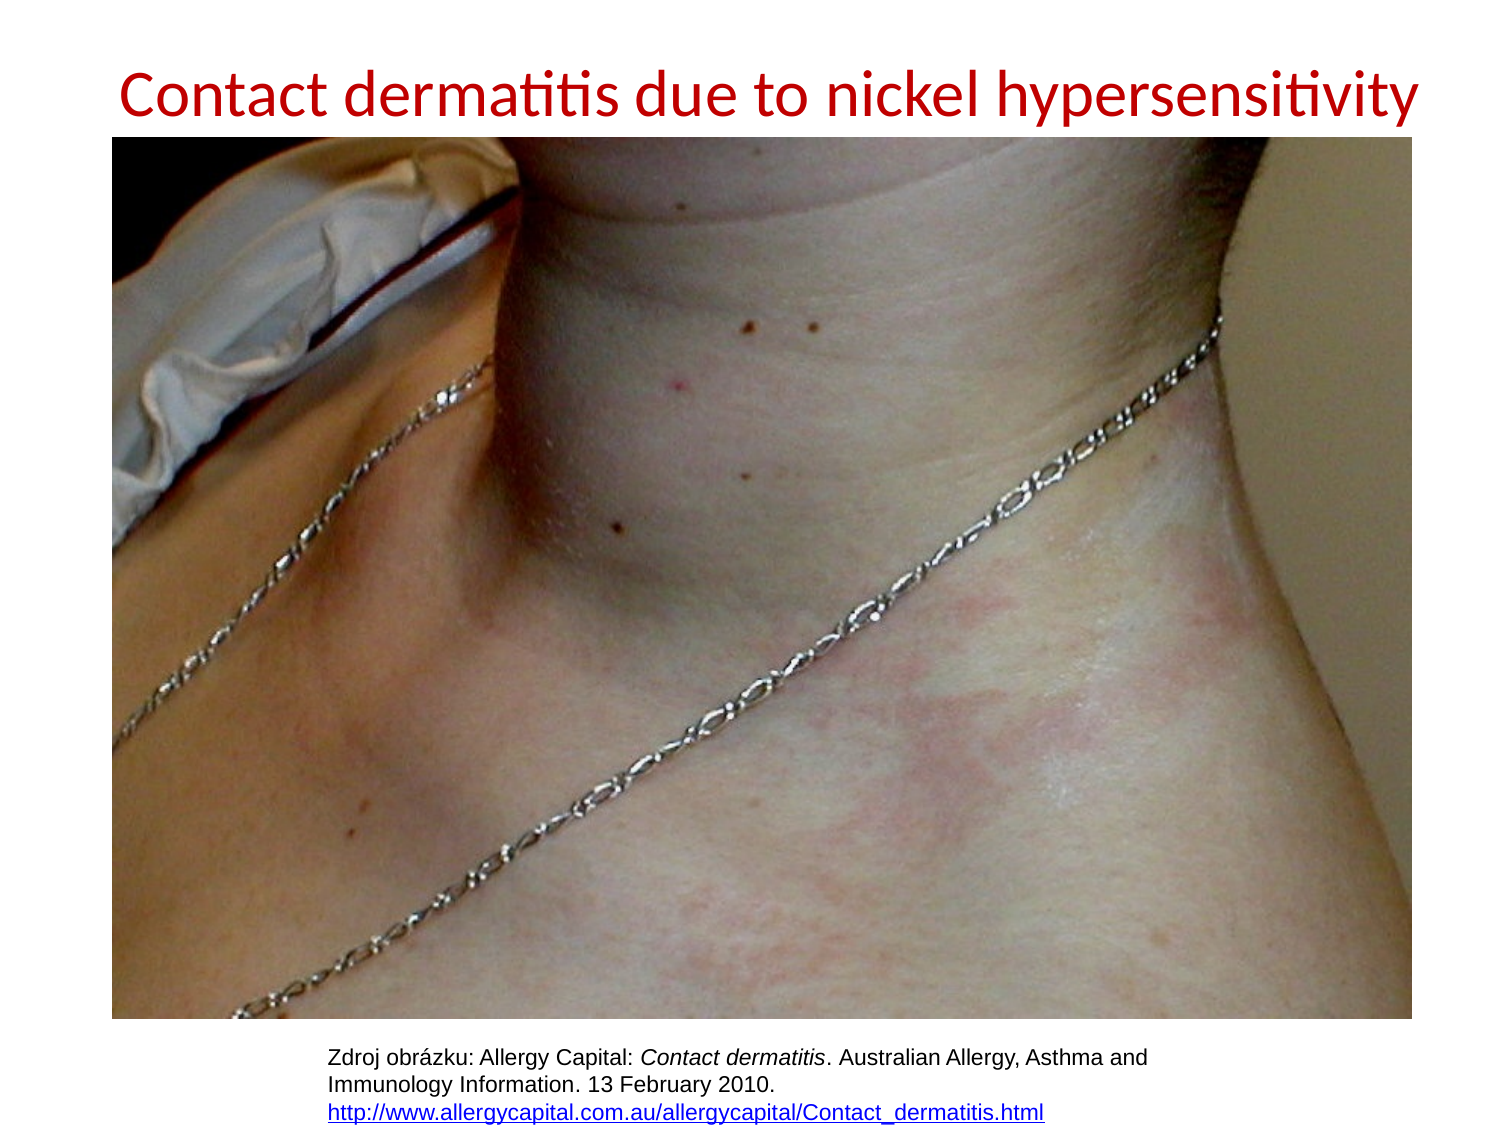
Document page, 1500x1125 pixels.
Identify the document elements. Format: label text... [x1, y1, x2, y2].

title Contact dermatitis due to nickel hypersensitivity [41, 0, 1500, 184]
text_box Zdroj obrázku: Allergy Capital: Contact dermatitis. Australian Allergy, Asthma and Immunology Information. 13 February 2010. http://www.allergycapital.com.au/allergycapital/Contact_dermatitis.html [312, 1035, 1211, 1125]
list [111, 136, 1412, 1020]
